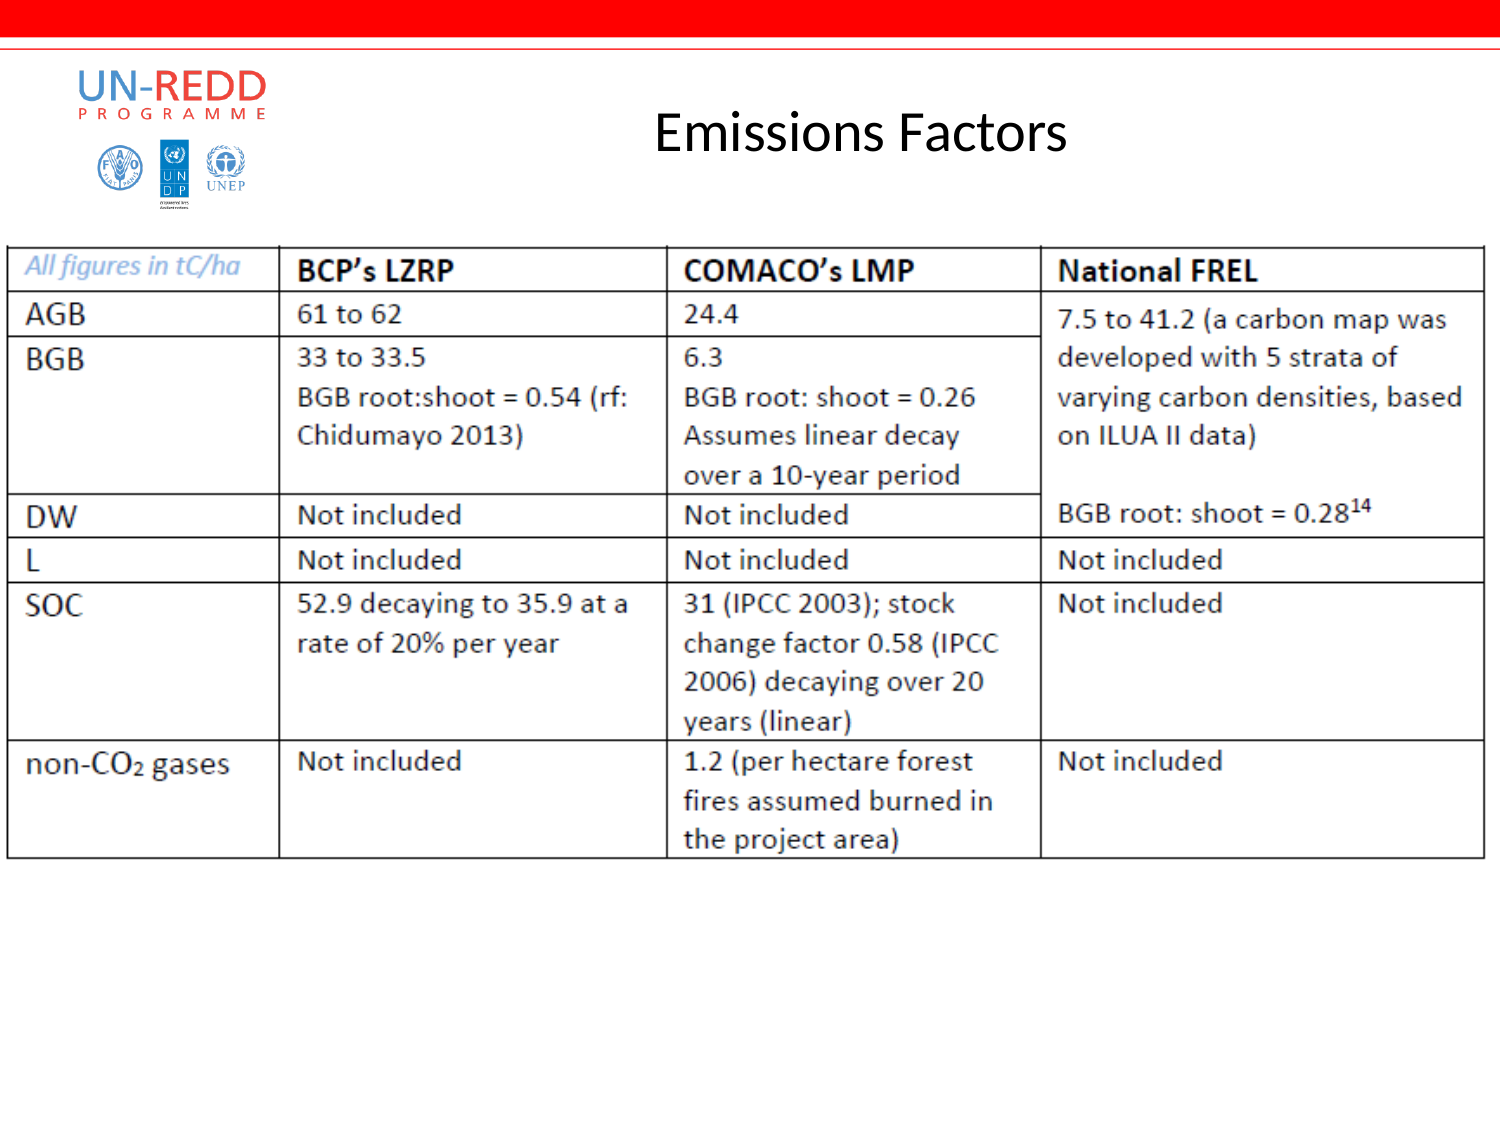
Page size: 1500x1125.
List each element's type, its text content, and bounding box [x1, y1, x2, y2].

picture [0, 237, 1494, 868]
title Emissions Factors [237, 49, 1500, 207]
picture [75, 64, 275, 215]
